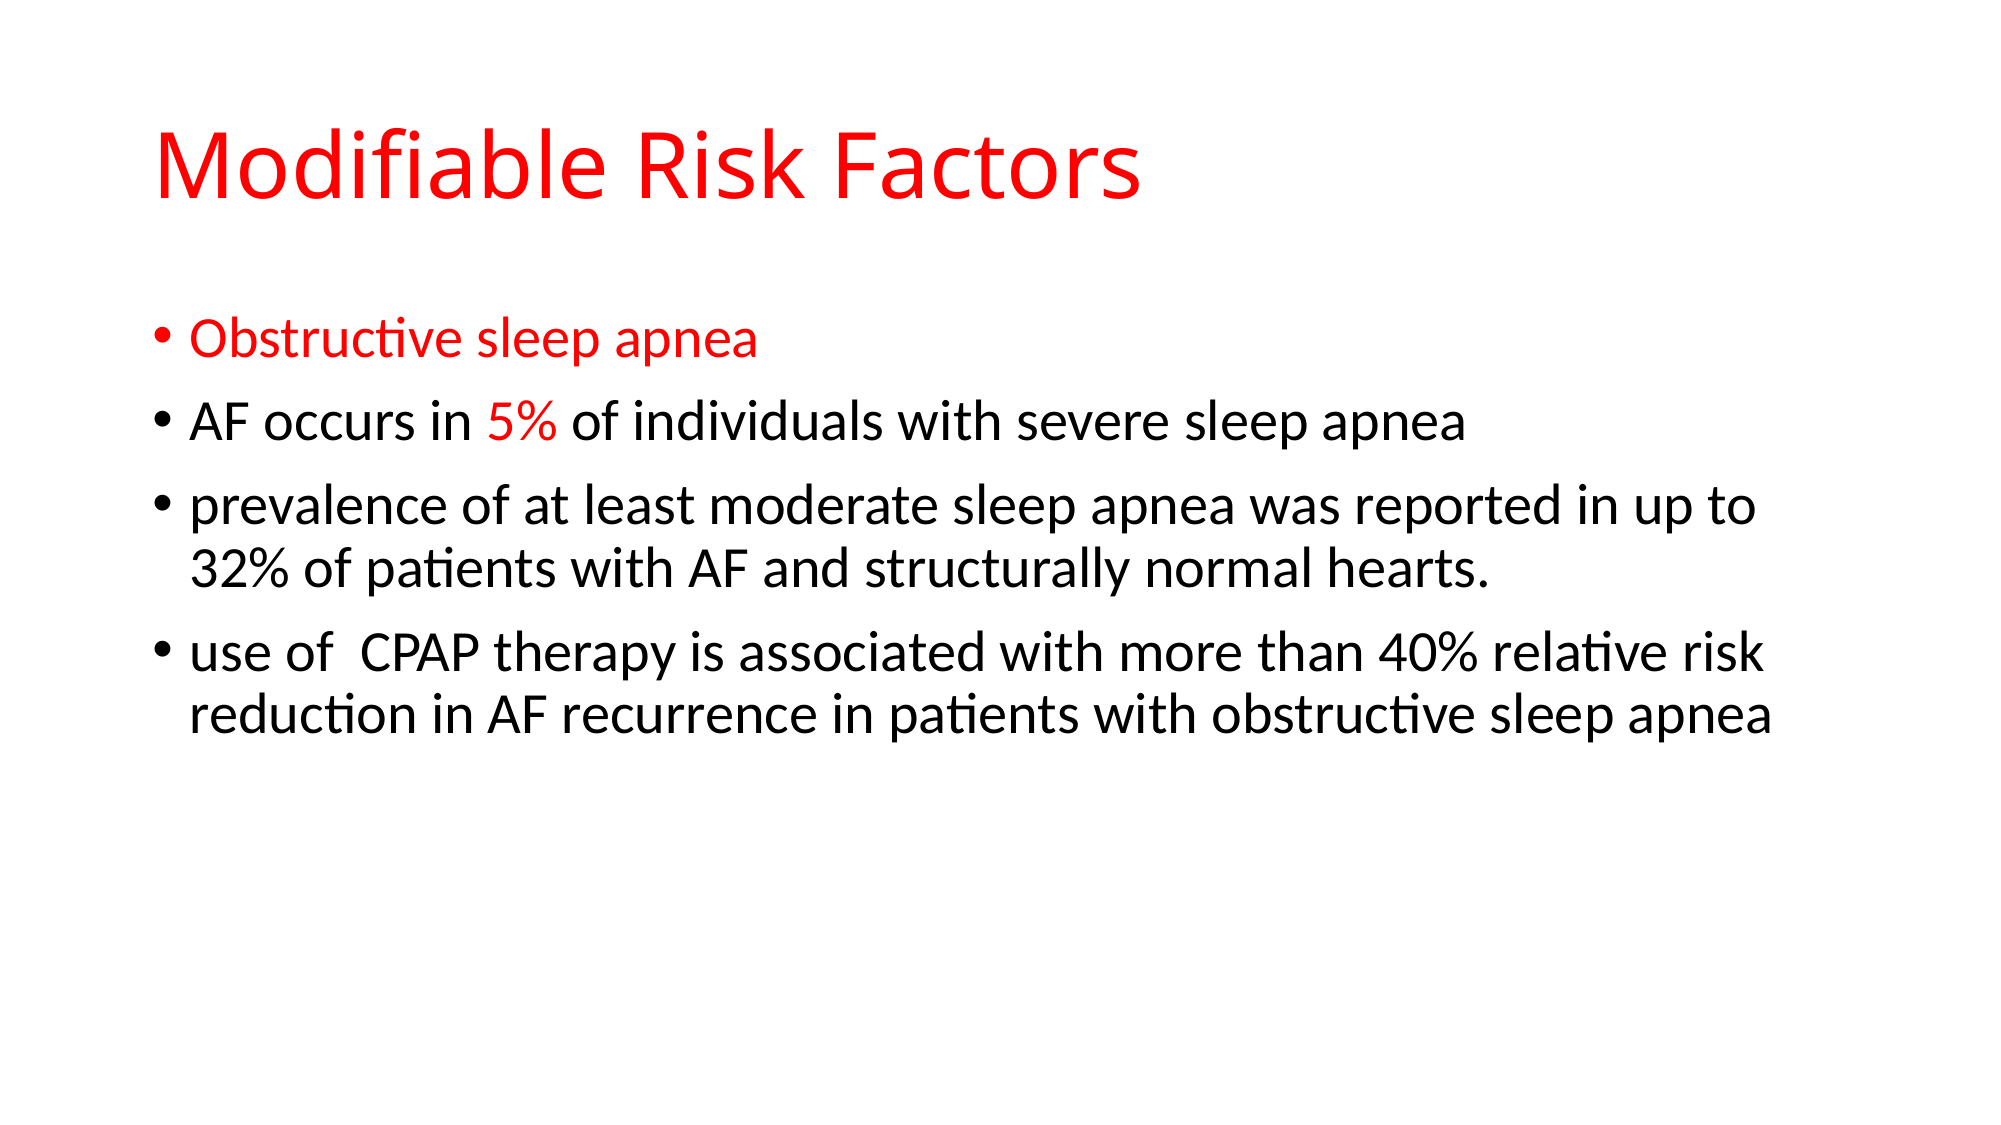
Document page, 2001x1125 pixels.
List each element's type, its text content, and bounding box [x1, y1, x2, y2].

title Modifiable Risk Factors [137, 59, 1863, 278]
list Obstructive sleep apnea AF occurs in 5% of individuals with severe sleep apnea prevalence of at least moderate sleep apnea was reported in up to 32% of patients with AF and structurally normal hearts. use of CPAP therapy is associated with more than 40% relative risk reduction in AF recurrence in patients with obstructive sleep apnea [137, 299, 1863, 1014]
